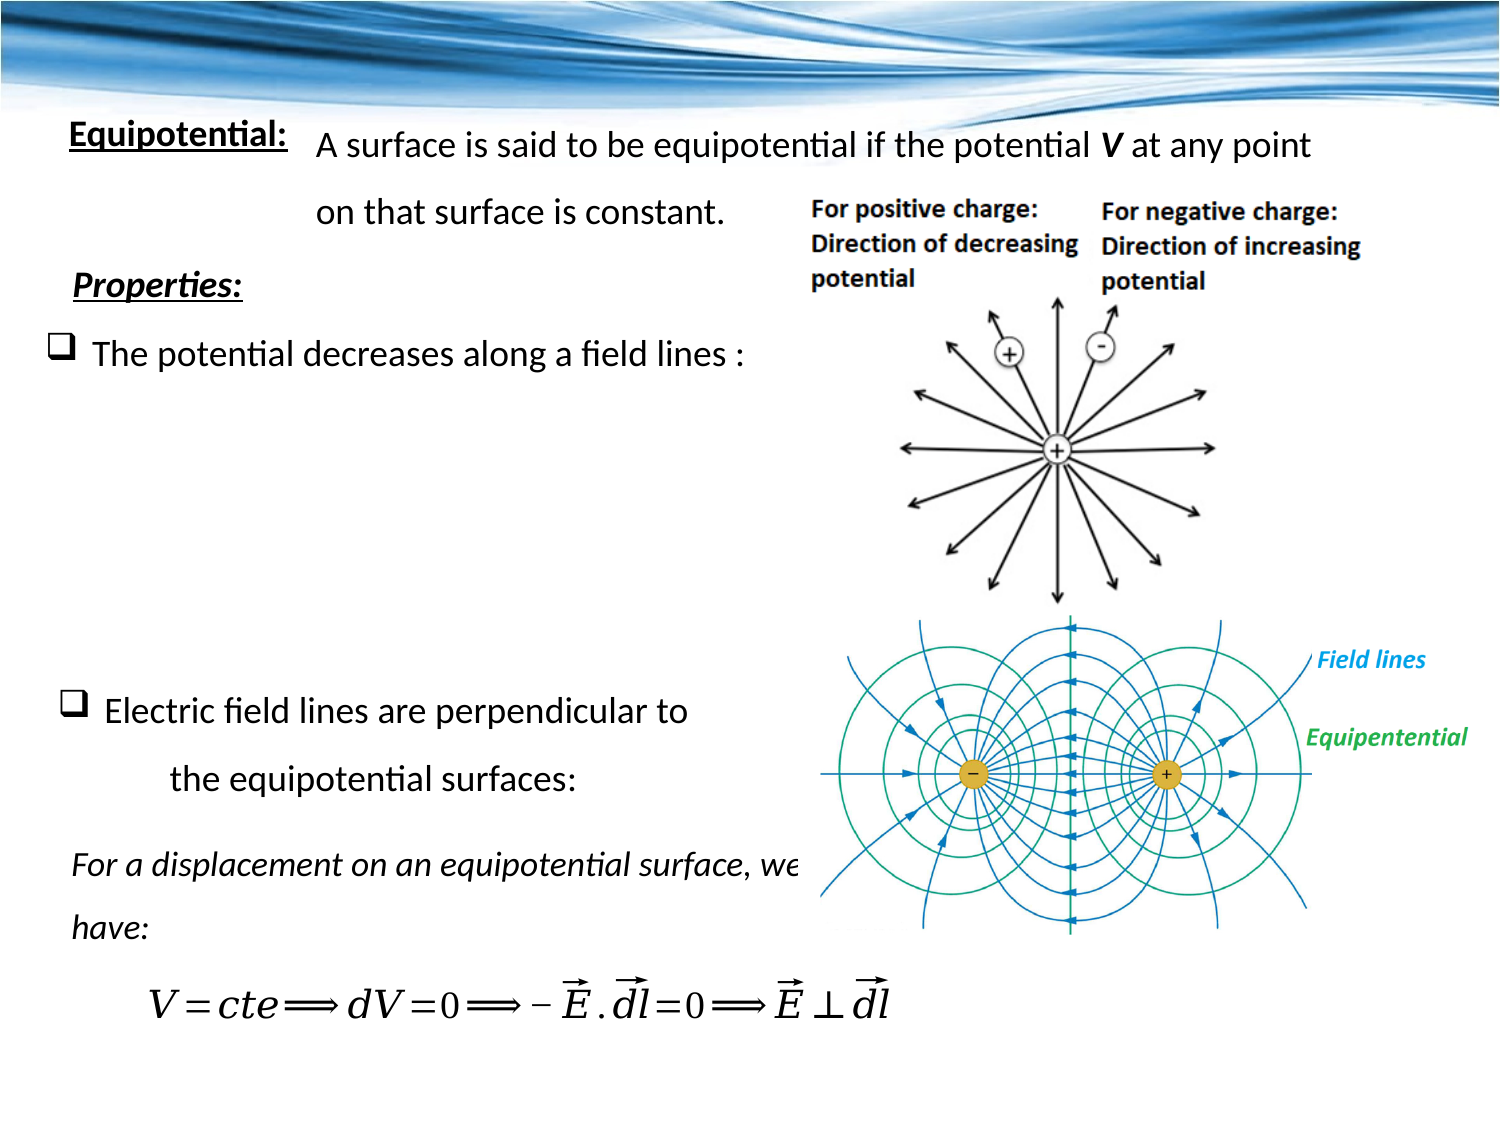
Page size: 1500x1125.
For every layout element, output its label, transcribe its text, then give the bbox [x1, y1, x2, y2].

picture [0, 0, 1500, 167]
text_box A surface is said to be equipotential if the potential V at any point on that surface is constant. [301, 174, 1333, 240]
picture [803, 184, 1365, 607]
text_box Electric field lines are perpendicular to the equipotential surfaces: [31, 656, 724, 807]
text_box Properties: [57, 252, 258, 312]
picture [798, 609, 1471, 941]
